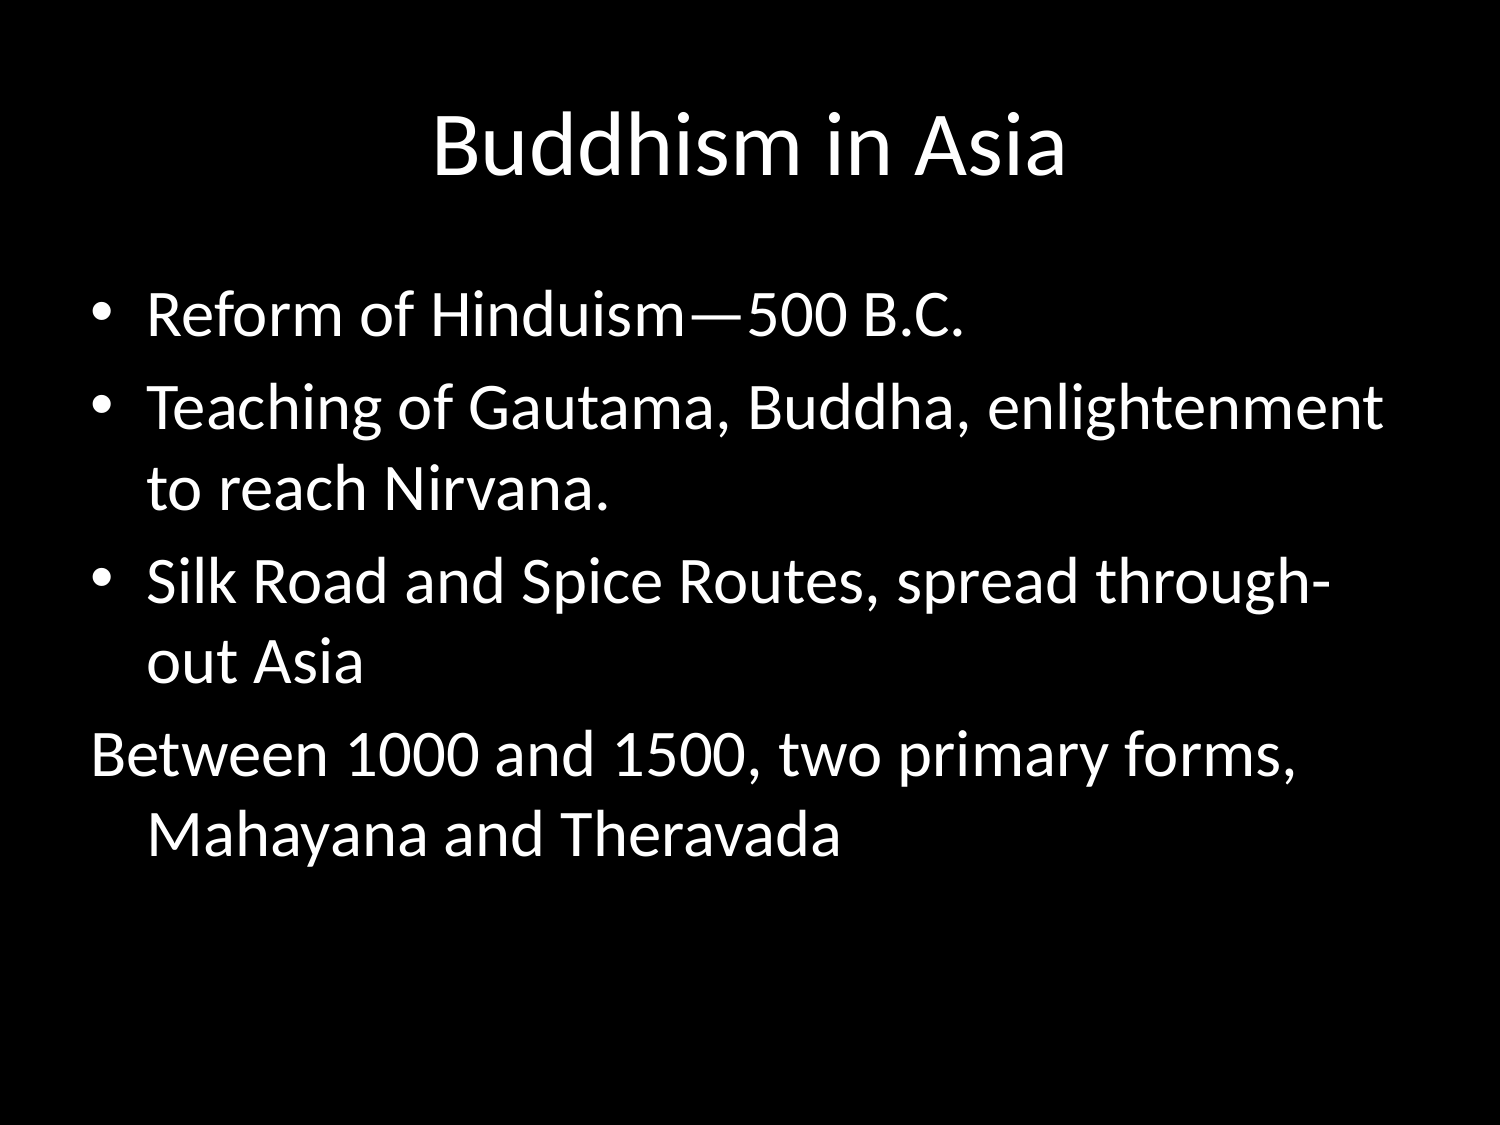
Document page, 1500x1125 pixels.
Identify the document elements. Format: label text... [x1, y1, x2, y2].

list Reform of Hinduism—500 B.C. Teaching of Gautama, Buddha, enlightenment to reach Nirvana. Silk Road and Spice Routes, spread through-out Asia Between 1000 and 1500, two primary forms, Mahayana and Theravada [75, 262, 1425, 1005]
title Buddhism in Asia [75, 45, 1425, 233]
